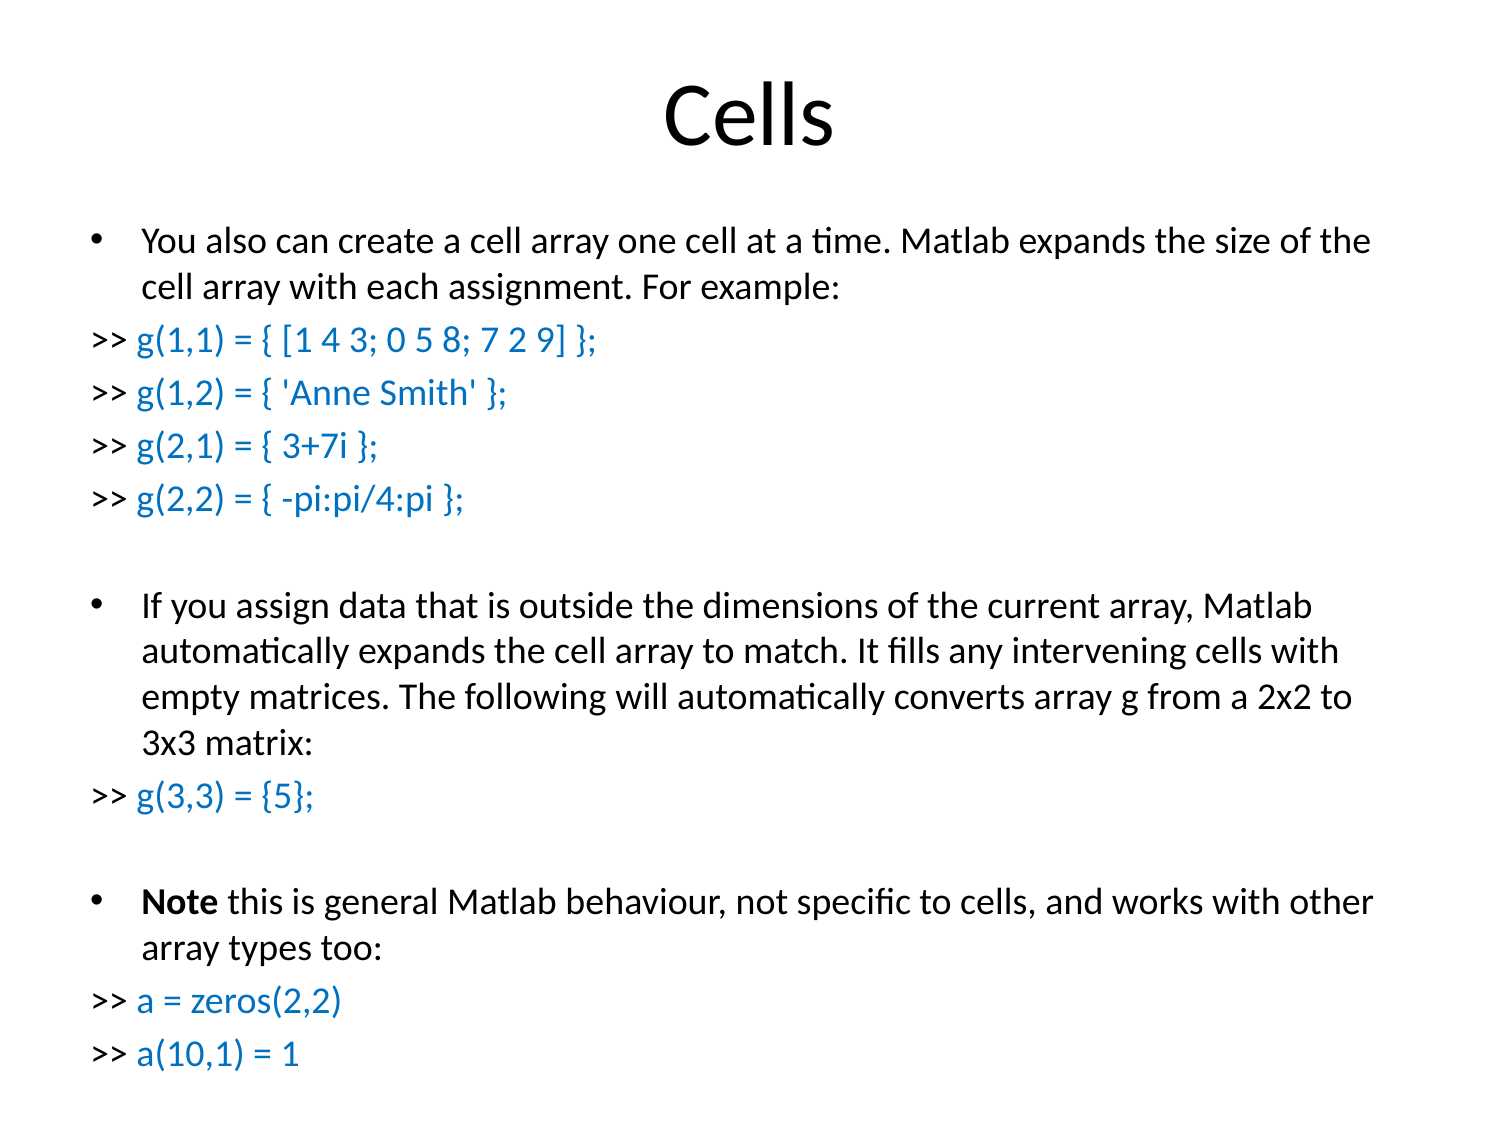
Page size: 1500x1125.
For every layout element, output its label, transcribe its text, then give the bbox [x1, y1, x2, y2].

title Cells [75, 45, 1425, 173]
list You also can create a cell array one cell at a time. Matlab expands the size of the cell array with each assignment. For example: >> g(1,1) = { [1 4 3; 0 5 8; 7 2 9] }; >> g(1,2) = { 'Anne Smith' }; >> g(2,1) = { 3+7i }; >> g(2,2) = { -pi:pi/4:pi }; If you assign data that is outside the dimensions of the current array, Matlab automatically expands the cell array to match. It fills any intervening cells with empty matrices. The following will automatically converts array g from a 2x2 to 3x3 matrix: >> g(3,3) = {5}; Note this is general Matlab behaviour, not specific to cells, and works with other array types too: >> a = zeros(2,2) >> a(10,1) = 1 [75, 208, 1425, 1083]
